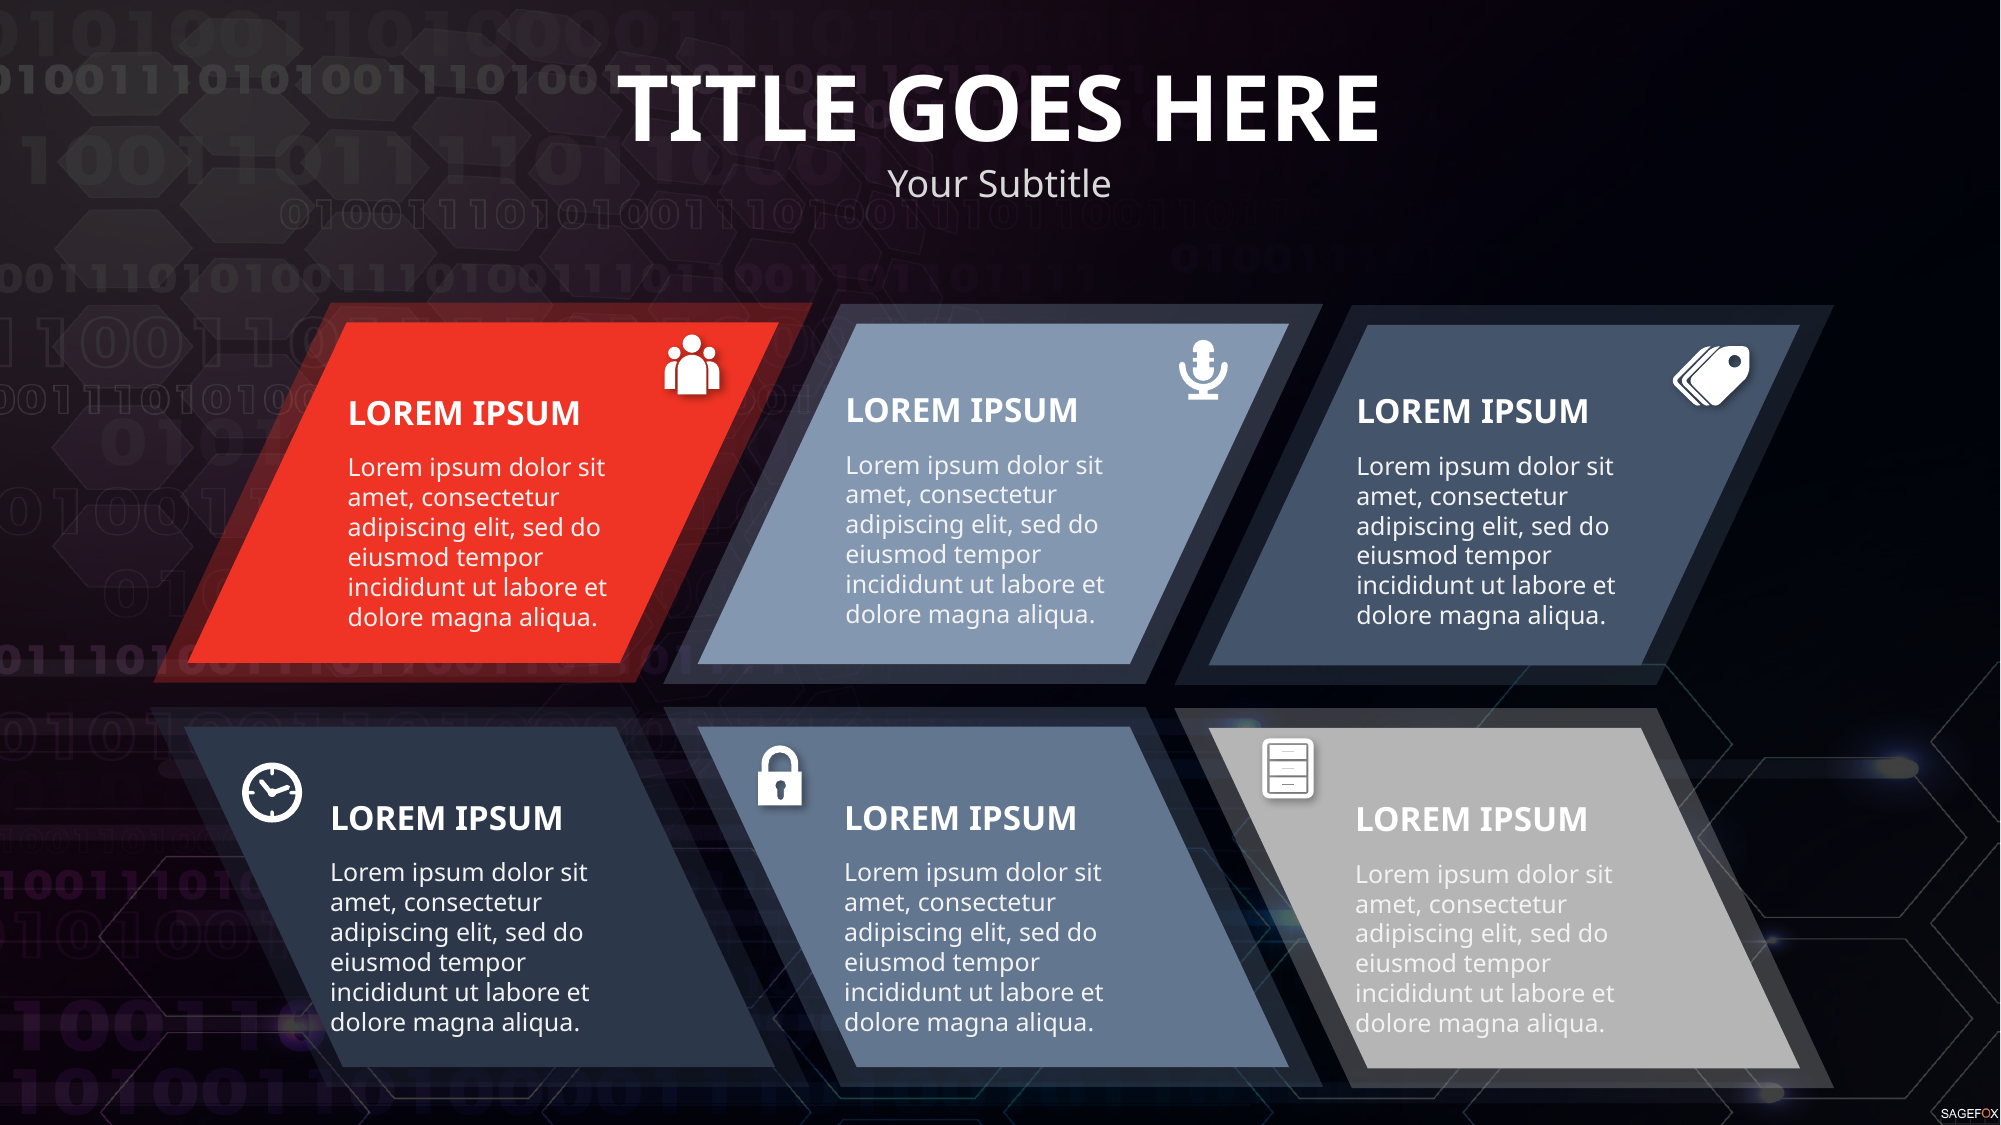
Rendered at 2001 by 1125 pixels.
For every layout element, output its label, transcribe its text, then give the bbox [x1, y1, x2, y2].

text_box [1174, 305, 1835, 686]
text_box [663, 303, 1324, 684]
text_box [1174, 708, 1835, 1089]
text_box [153, 302, 814, 683]
picture [0, 0, 2001, 1125]
text_box TITLE GOES HERE Your Subtitle [548, 42, 1452, 212]
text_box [663, 706, 1324, 1088]
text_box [242, 762, 303, 823]
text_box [149, 706, 663, 1088]
